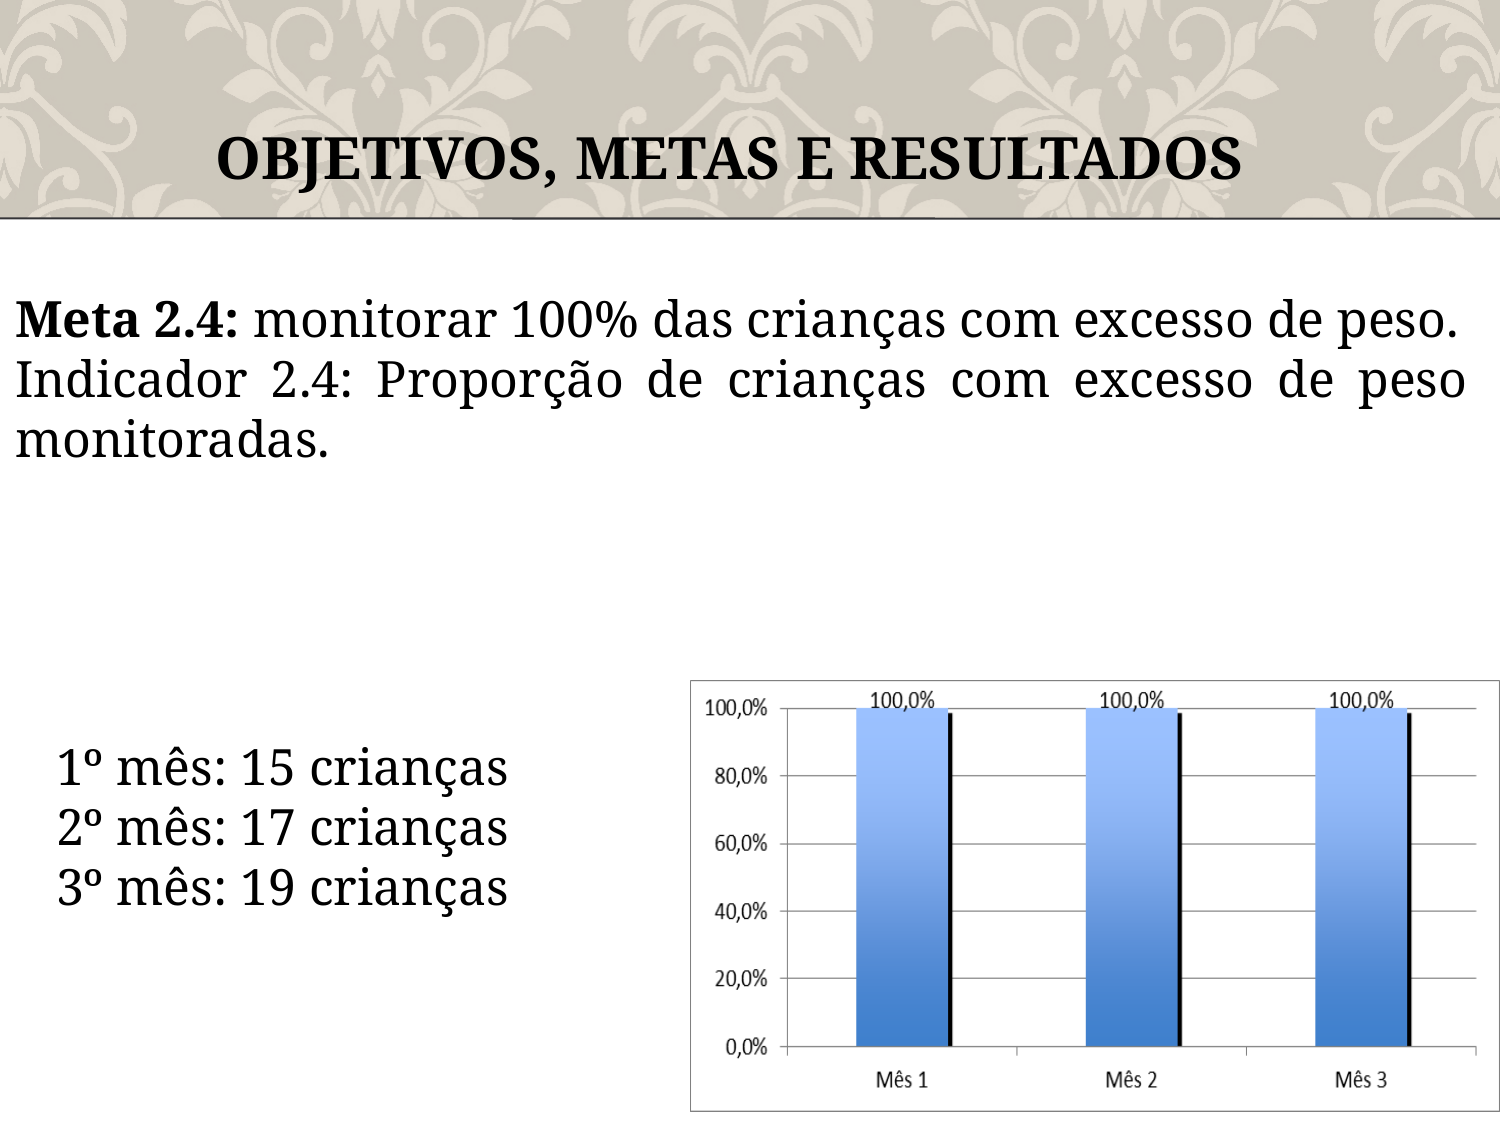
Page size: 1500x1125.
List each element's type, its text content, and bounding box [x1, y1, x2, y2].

text_box 1º mês: 15 crianças 2º mês: 17 crianças 3º mês: 19 crianças [41, 727, 561, 923]
list Meta 2.4: monitorar 100% das crianças com excesso de peso. Indicador 2.4: Proporção de crianças com excesso de peso monitoradas. [0, 219, 1483, 1112]
picture [690, 680, 1500, 1112]
text_box OBJETIVOS, METAS E RESULTADOS [201, 113, 1259, 199]
